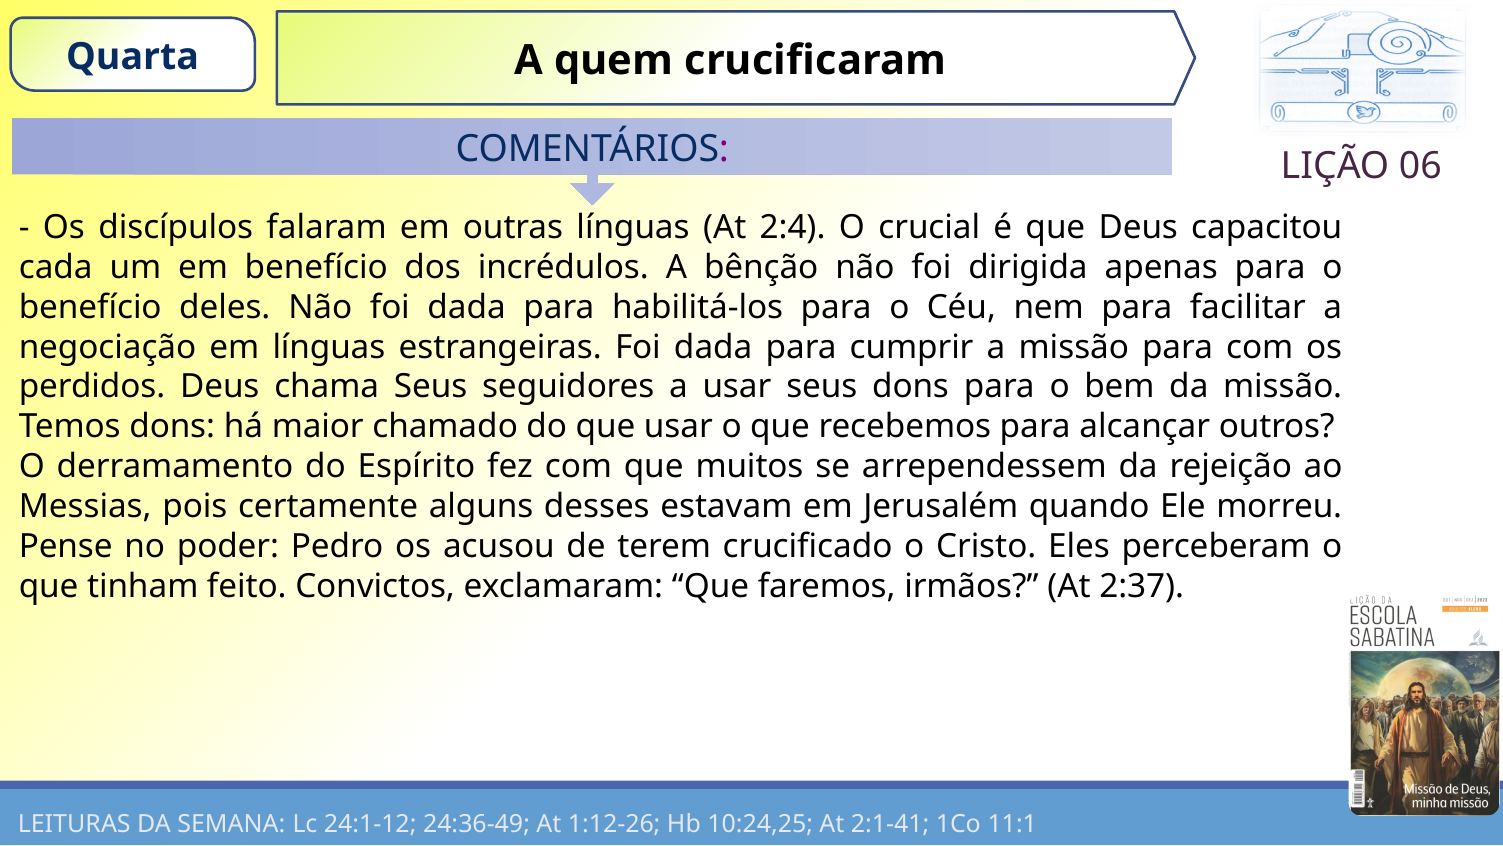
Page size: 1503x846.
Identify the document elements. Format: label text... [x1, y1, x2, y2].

text_box A quem crucificaram [275, 10, 1197, 106]
picture [1249, 0, 1474, 140]
text_box LEITURAS DA SEMANA: Lc 24:1-12; 24:36-49; At 1:12-26; Hb 10:24,25; At 2:1-41; 1Co 11:1 [3, 799, 1421, 845]
text_box LIÇÃO 06 [1265, 148, 1458, 194]
text_box - Os discípulos falaram em outras línguas (At 2:4). O crucial é que Deus capacitou cada um em benefício dos incrédulos. A bênção não foi dirigida apenas para o benefício deles. Não foi dada para habilitá-los para o Céu, nem para facilitar a negociação em línguas estrangeiras. Foi dada para cumprir a missão para com os perdidos. Deus chama Seus seguidores a usar seus dons para o bem da missão. Temos dons: há maior chamado do que usar o que recebemos para alcançar outros? O derramamento do Espírito fez com que muitos se arrependessem da rejeição ao Messias, pois certamente alguns desses estavam em Jerusalém quando Ele morreu. Pense no poder: Pedro os acusou de terem crucificado o Cristo. Eles perceberam o que tinham feito. Convictos, exclamaram: “Que faremos, irmãos?” (At 2:37). [4, 197, 1360, 612]
text_box Quarta [9, 16, 257, 92]
picture [1348, 592, 1501, 817]
text_box COMENTÁRIOS: [10, 116, 1174, 207]
